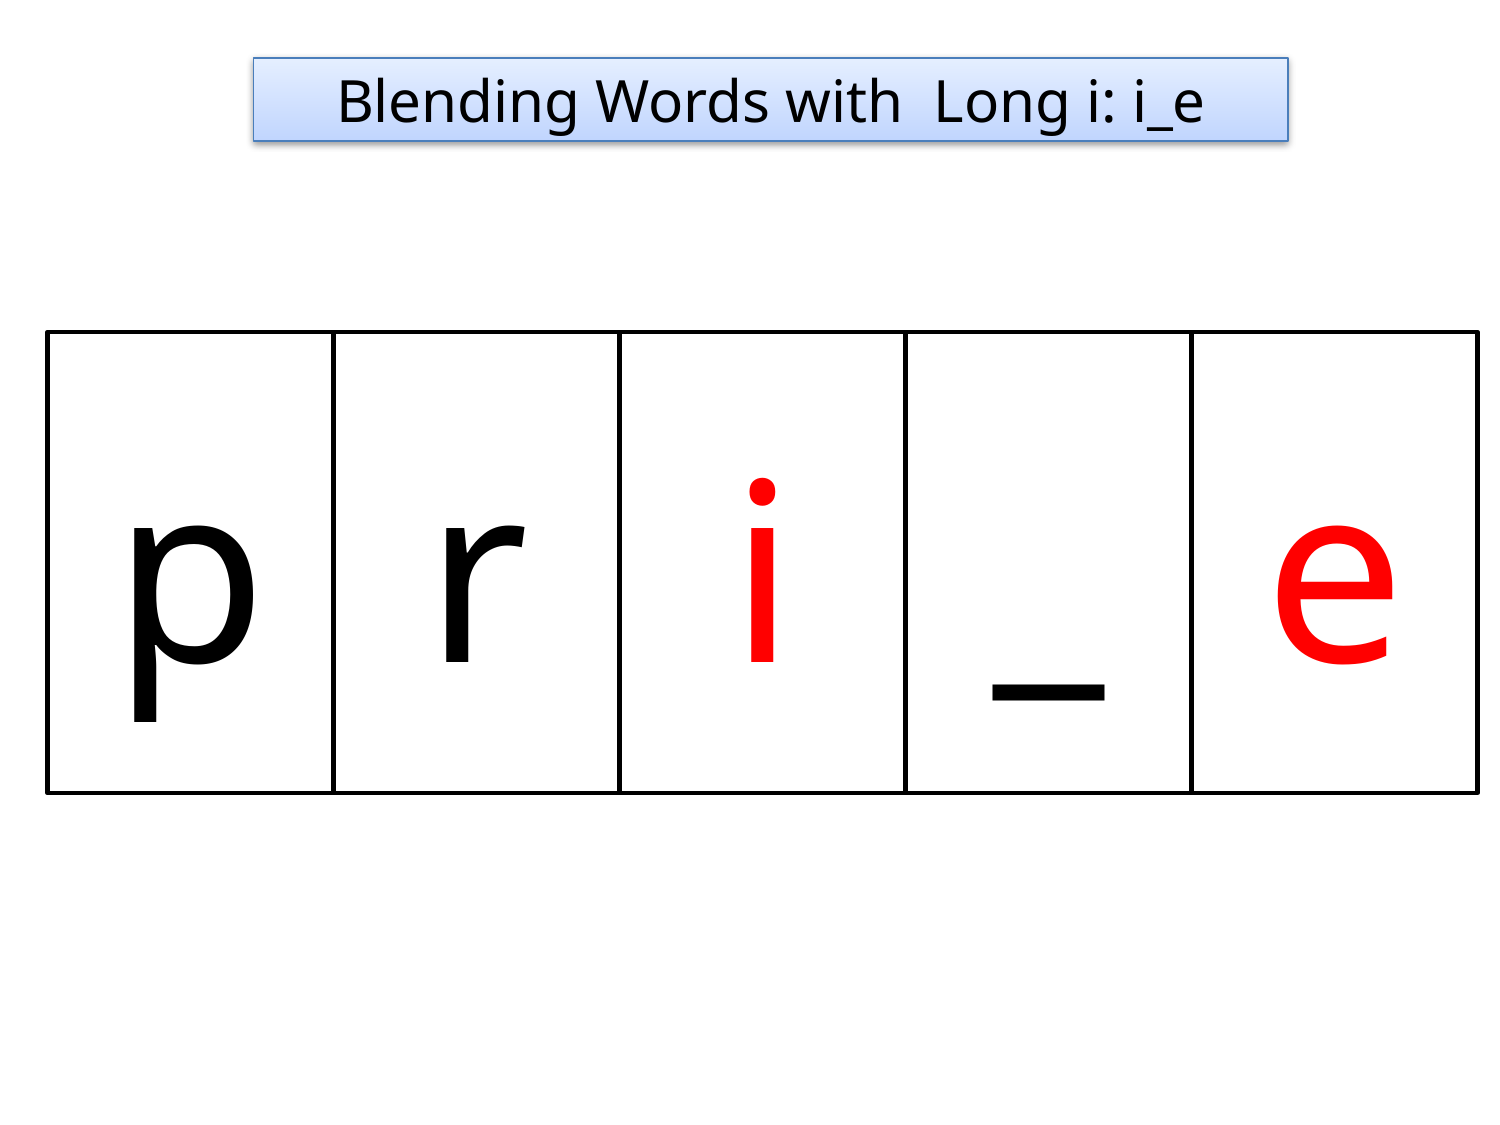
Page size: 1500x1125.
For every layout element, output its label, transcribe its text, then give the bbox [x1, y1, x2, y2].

text_box e [1189, 330, 1480, 795]
text_box Blending Words with Long i: i_e [253, 57, 1289, 142]
text_box r [331, 330, 617, 795]
text_box i [617, 330, 903, 795]
text_box p [45, 330, 331, 795]
text_box _ [903, 330, 1189, 795]
